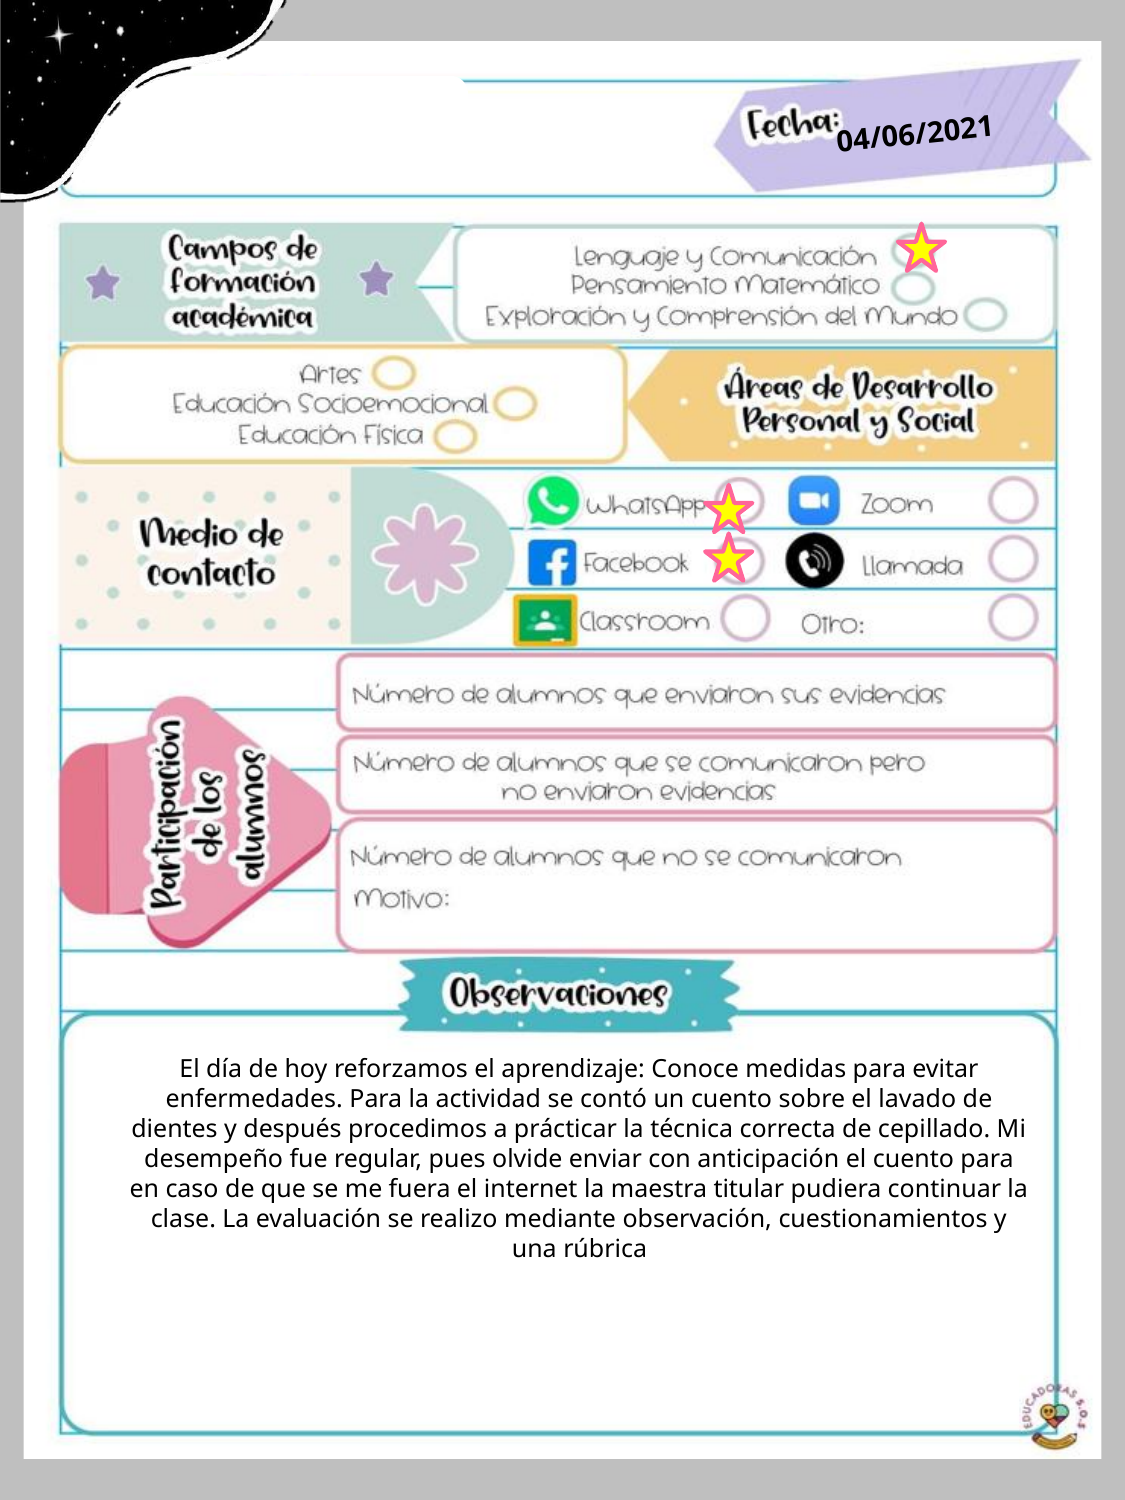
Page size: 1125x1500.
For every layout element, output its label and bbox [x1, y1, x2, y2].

text_box [0, 0, 1125, 1500]
picture [0, 0, 1102, 1459]
